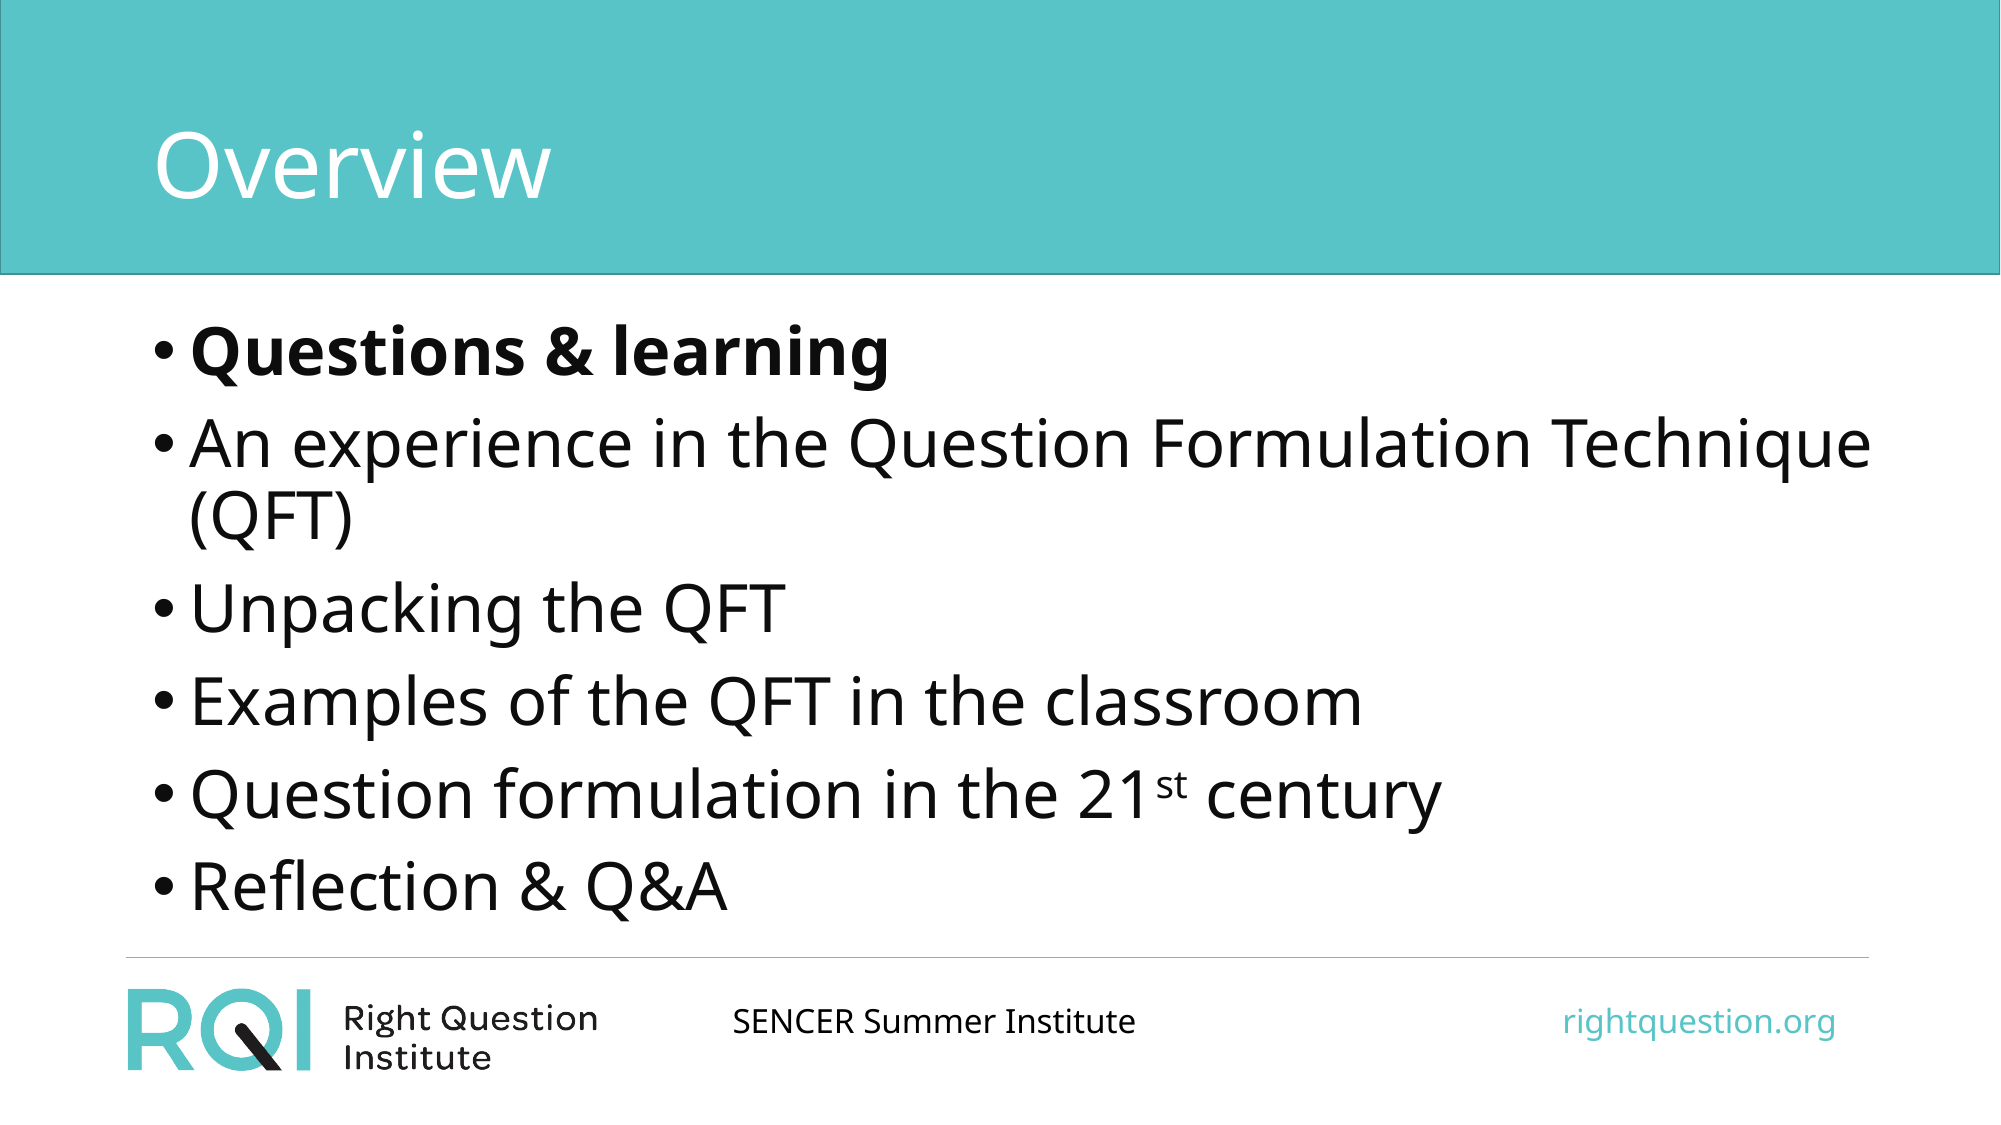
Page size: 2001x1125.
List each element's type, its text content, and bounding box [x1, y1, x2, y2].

list Questions & learning An experience in the Question Formulation Technique (QFT) Unpacking the QFT Examples of the QFT in the classroom Question formulation in the 21st century Reflection & Q&A [137, 310, 1914, 926]
picture [126, 987, 598, 1072]
title Overview [137, 59, 1863, 278]
